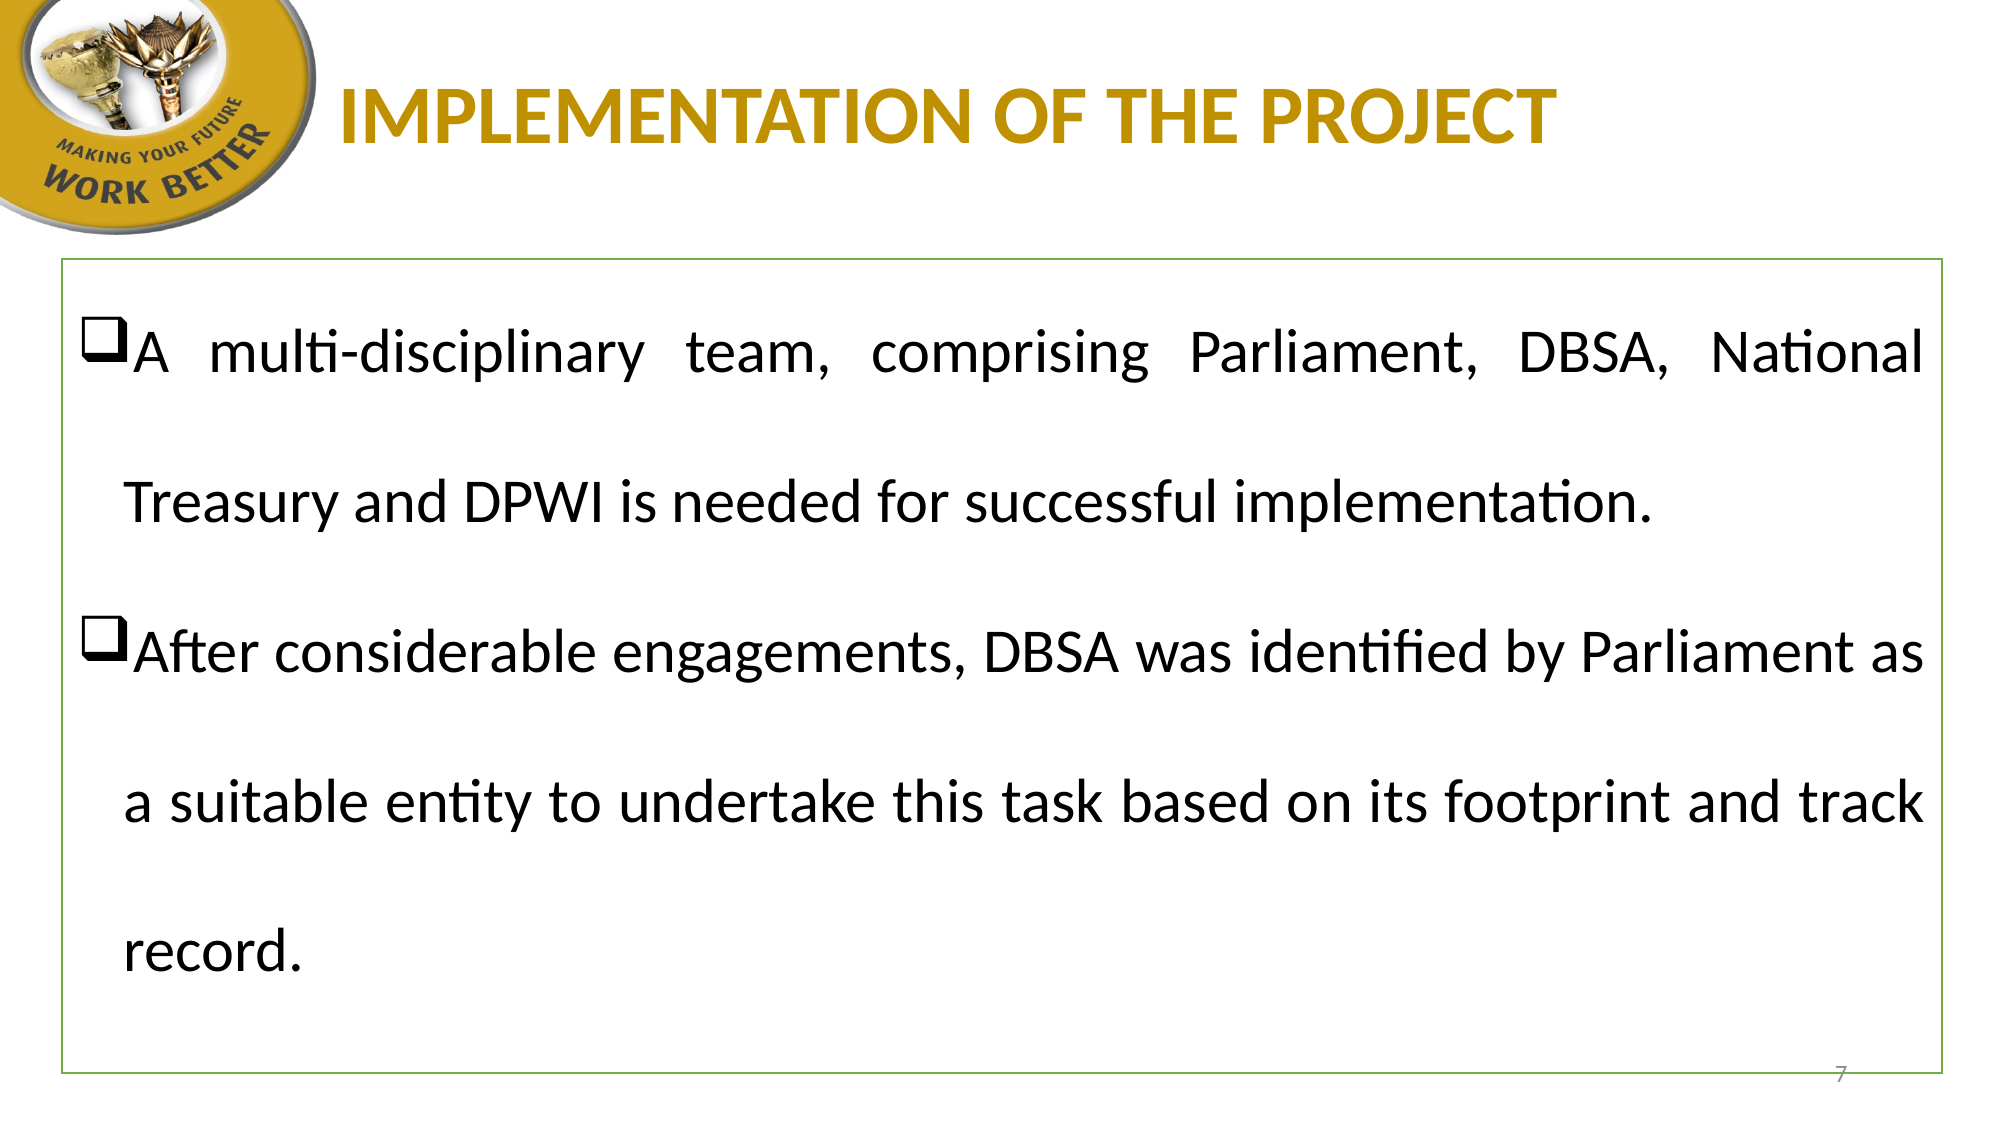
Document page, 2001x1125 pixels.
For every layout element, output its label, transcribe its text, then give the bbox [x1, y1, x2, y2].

title IMPLEMENTATION OF THE PROJECT [323, 58, 1943, 174]
slide_number 7 [1412, 1042, 1863, 1103]
text_box A multi-disciplinary team, comprising Parliament, DBSA, National Treasury and DPWI is needed for successful implementation. After considerable engagements, DBSA was identified by Parliament as a suitable entity to undertake this task based on its footprint and track record. [61, 258, 1943, 1074]
picture [0, 0, 2001, 1125]
